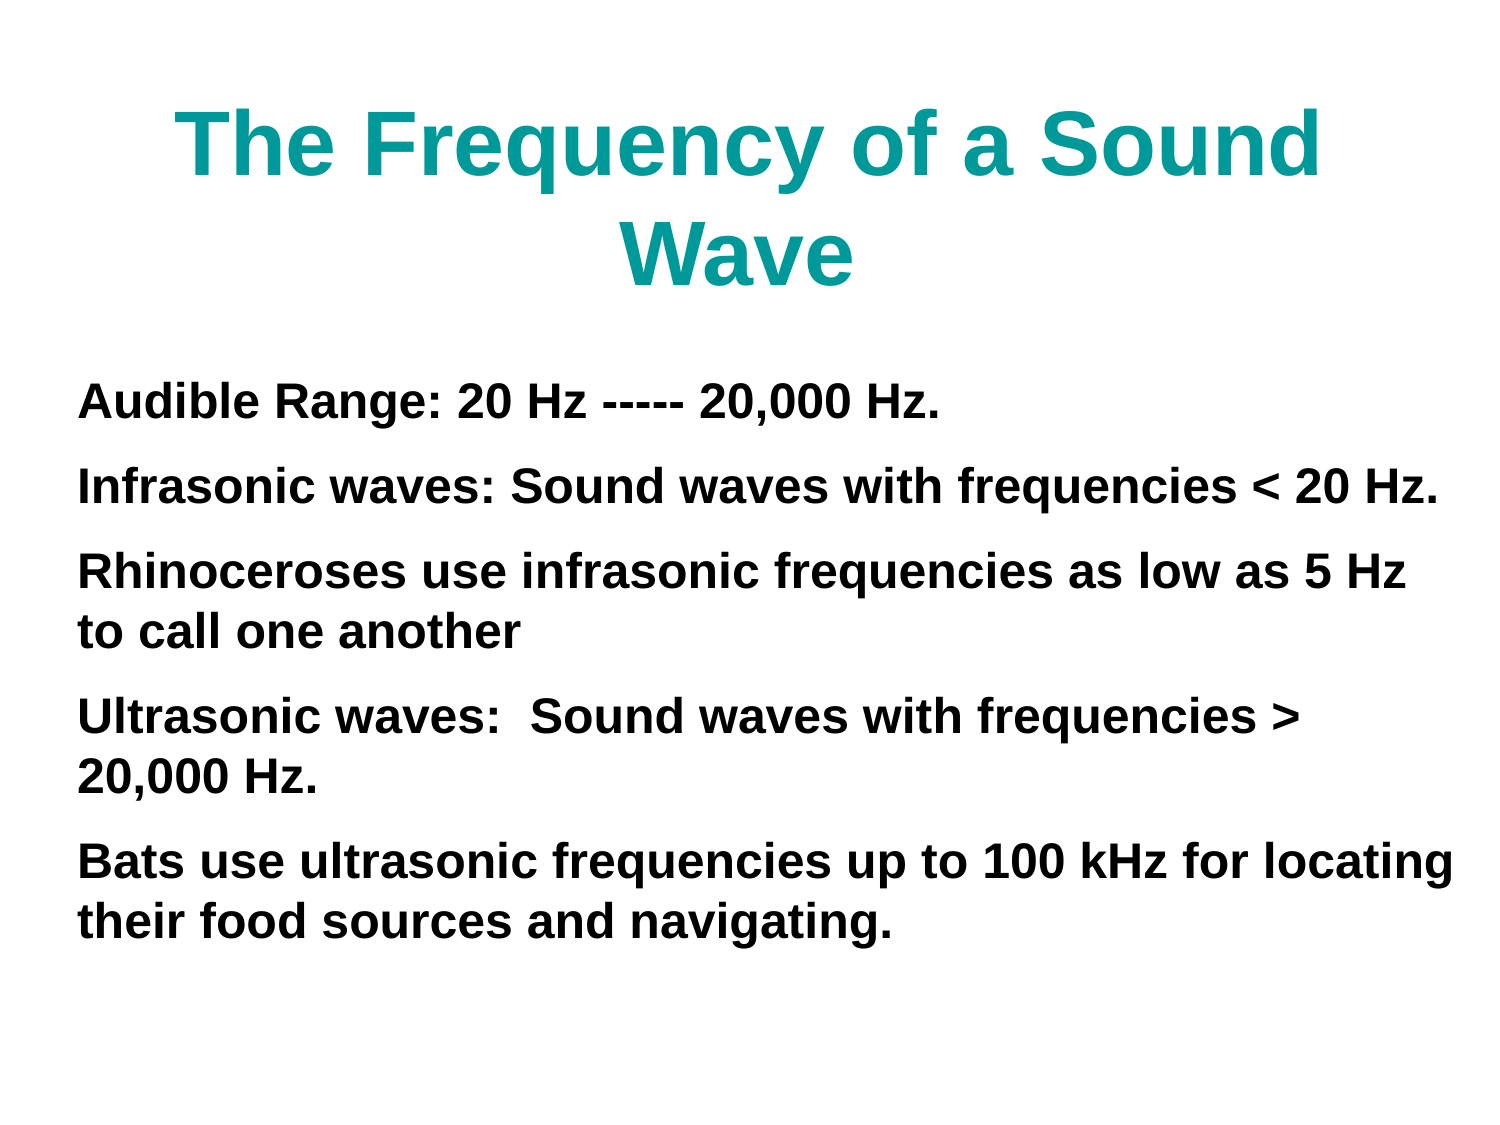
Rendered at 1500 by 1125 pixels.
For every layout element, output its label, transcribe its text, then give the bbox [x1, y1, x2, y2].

title The Frequency of a Sound Wave [112, 99, 1388, 288]
text_box Audible Range: 20 Hz ----- 20,000 Hz. Infrasonic waves: Sound waves with frequencies < 20 Hz. Rhinoceroses use infrasonic frequencies as low as 5 Hz to call one another Ultrasonic waves: Sound waves with frequencies > 20,000 Hz. Bats use ultrasonic frequencies up to 100 kHz for locating their food sources and navigating. [62, 361, 1475, 956]
